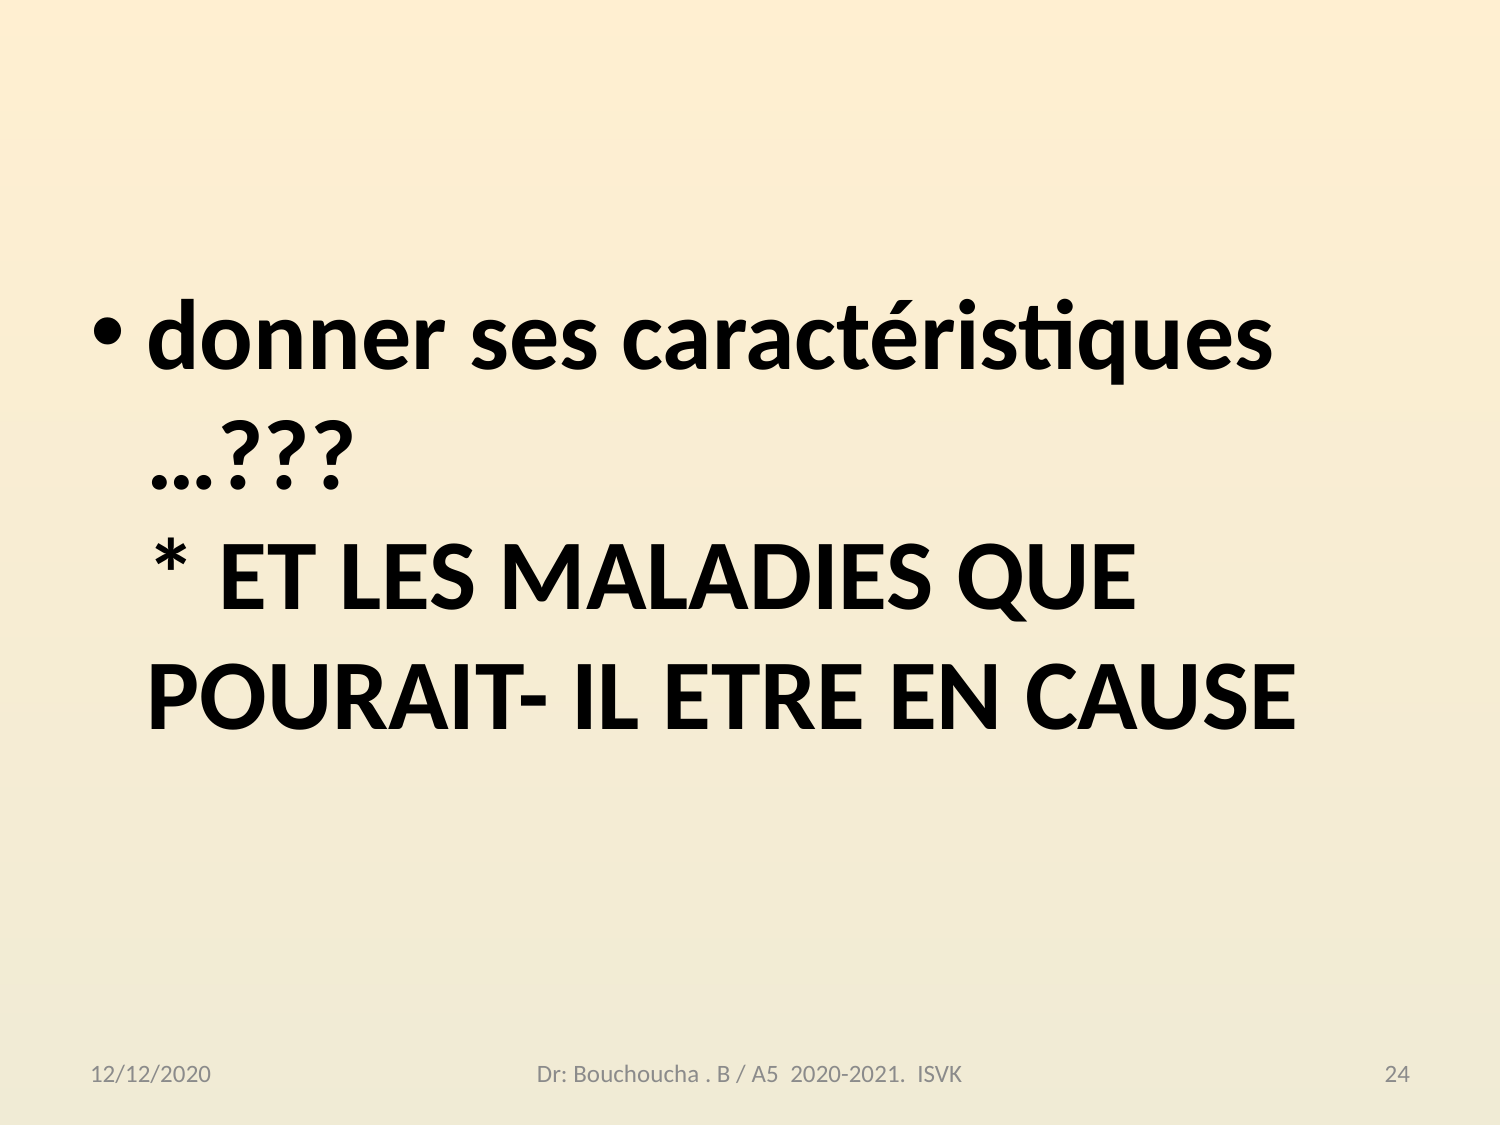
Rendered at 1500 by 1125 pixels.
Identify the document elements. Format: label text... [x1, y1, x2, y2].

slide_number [75, 1042, 425, 1103]
footer Dr: Bouchoucha . B / A5 2020-2021. ISVK [512, 1042, 988, 1103]
list donner ses caractéristiques …??? * ET LES MALADIES QUE POURAIT- IL ETRE EN CAUSE [75, 262, 1425, 1005]
slide_number 24 [1074, 1042, 1425, 1103]
